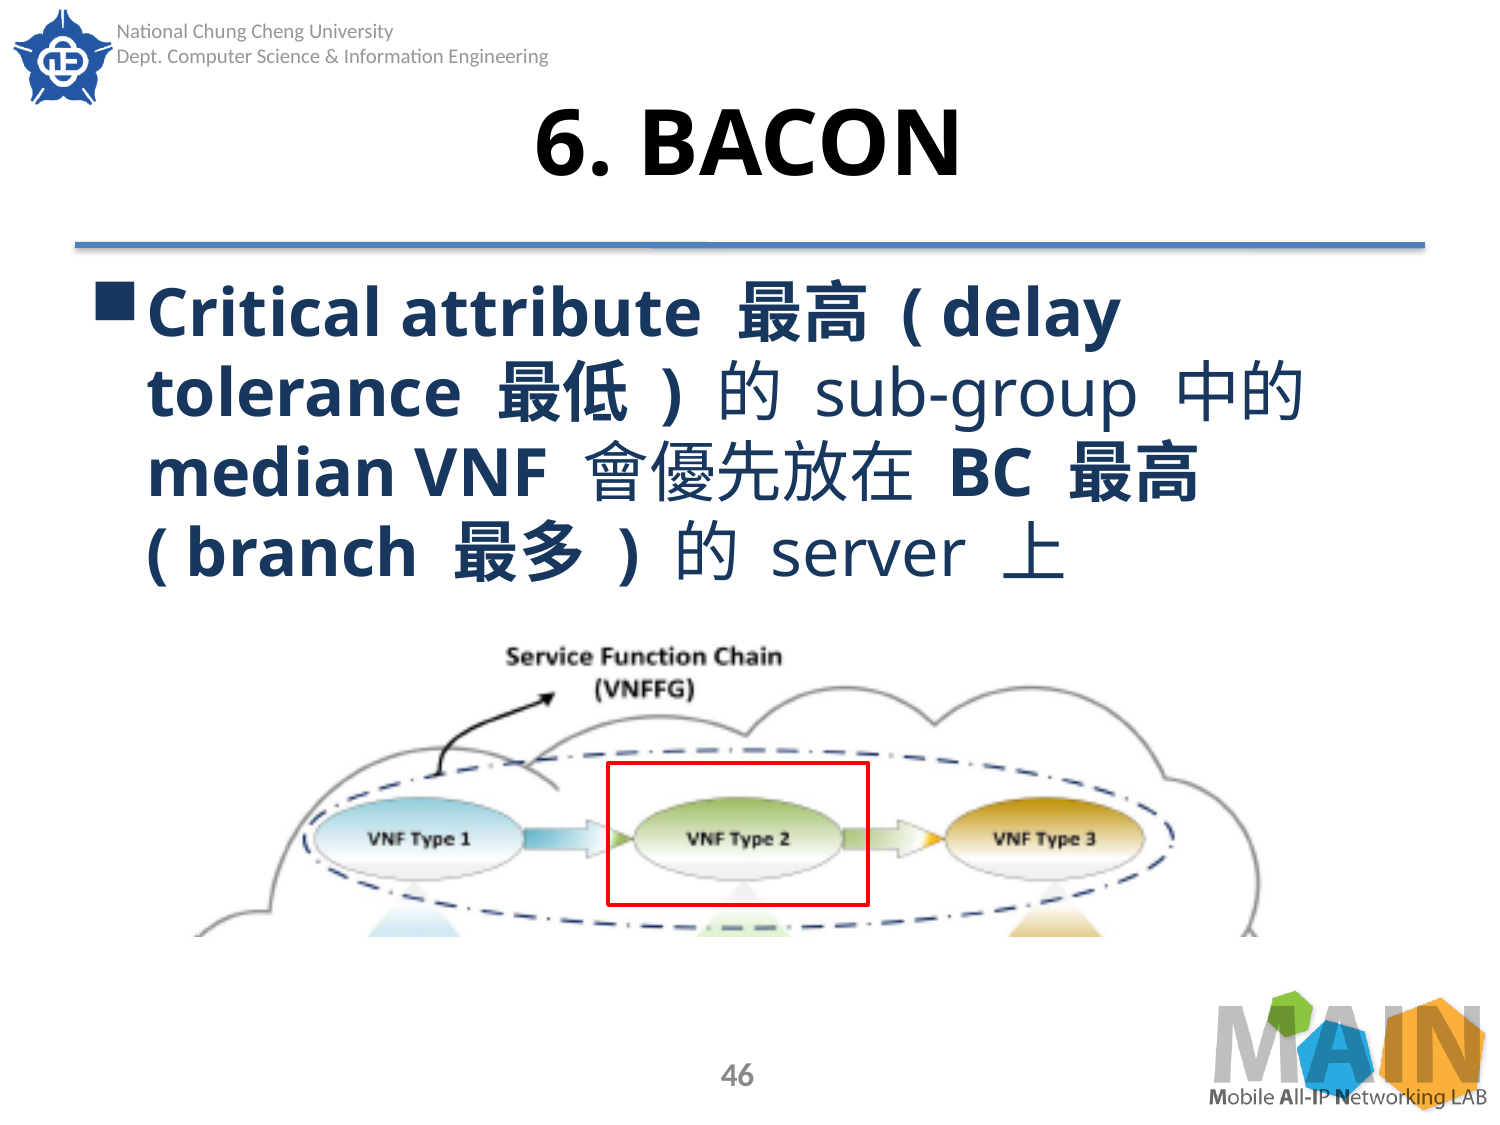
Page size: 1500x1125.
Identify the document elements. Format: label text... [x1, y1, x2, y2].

list Critical attribute 最高 ( delay tolerance 最低 ) 的 sub-group 中的 median VNF 會優先放在 BC 最高 ( branch 最多 ) 的 server 上 [75, 262, 1425, 1005]
picture [0, 0, 126, 113]
slide_number 46 [562, 1042, 913, 1103]
picture [1050, 987, 1488, 1113]
picture [61, 633, 1386, 937]
title 6. BACON [75, 45, 1425, 233]
